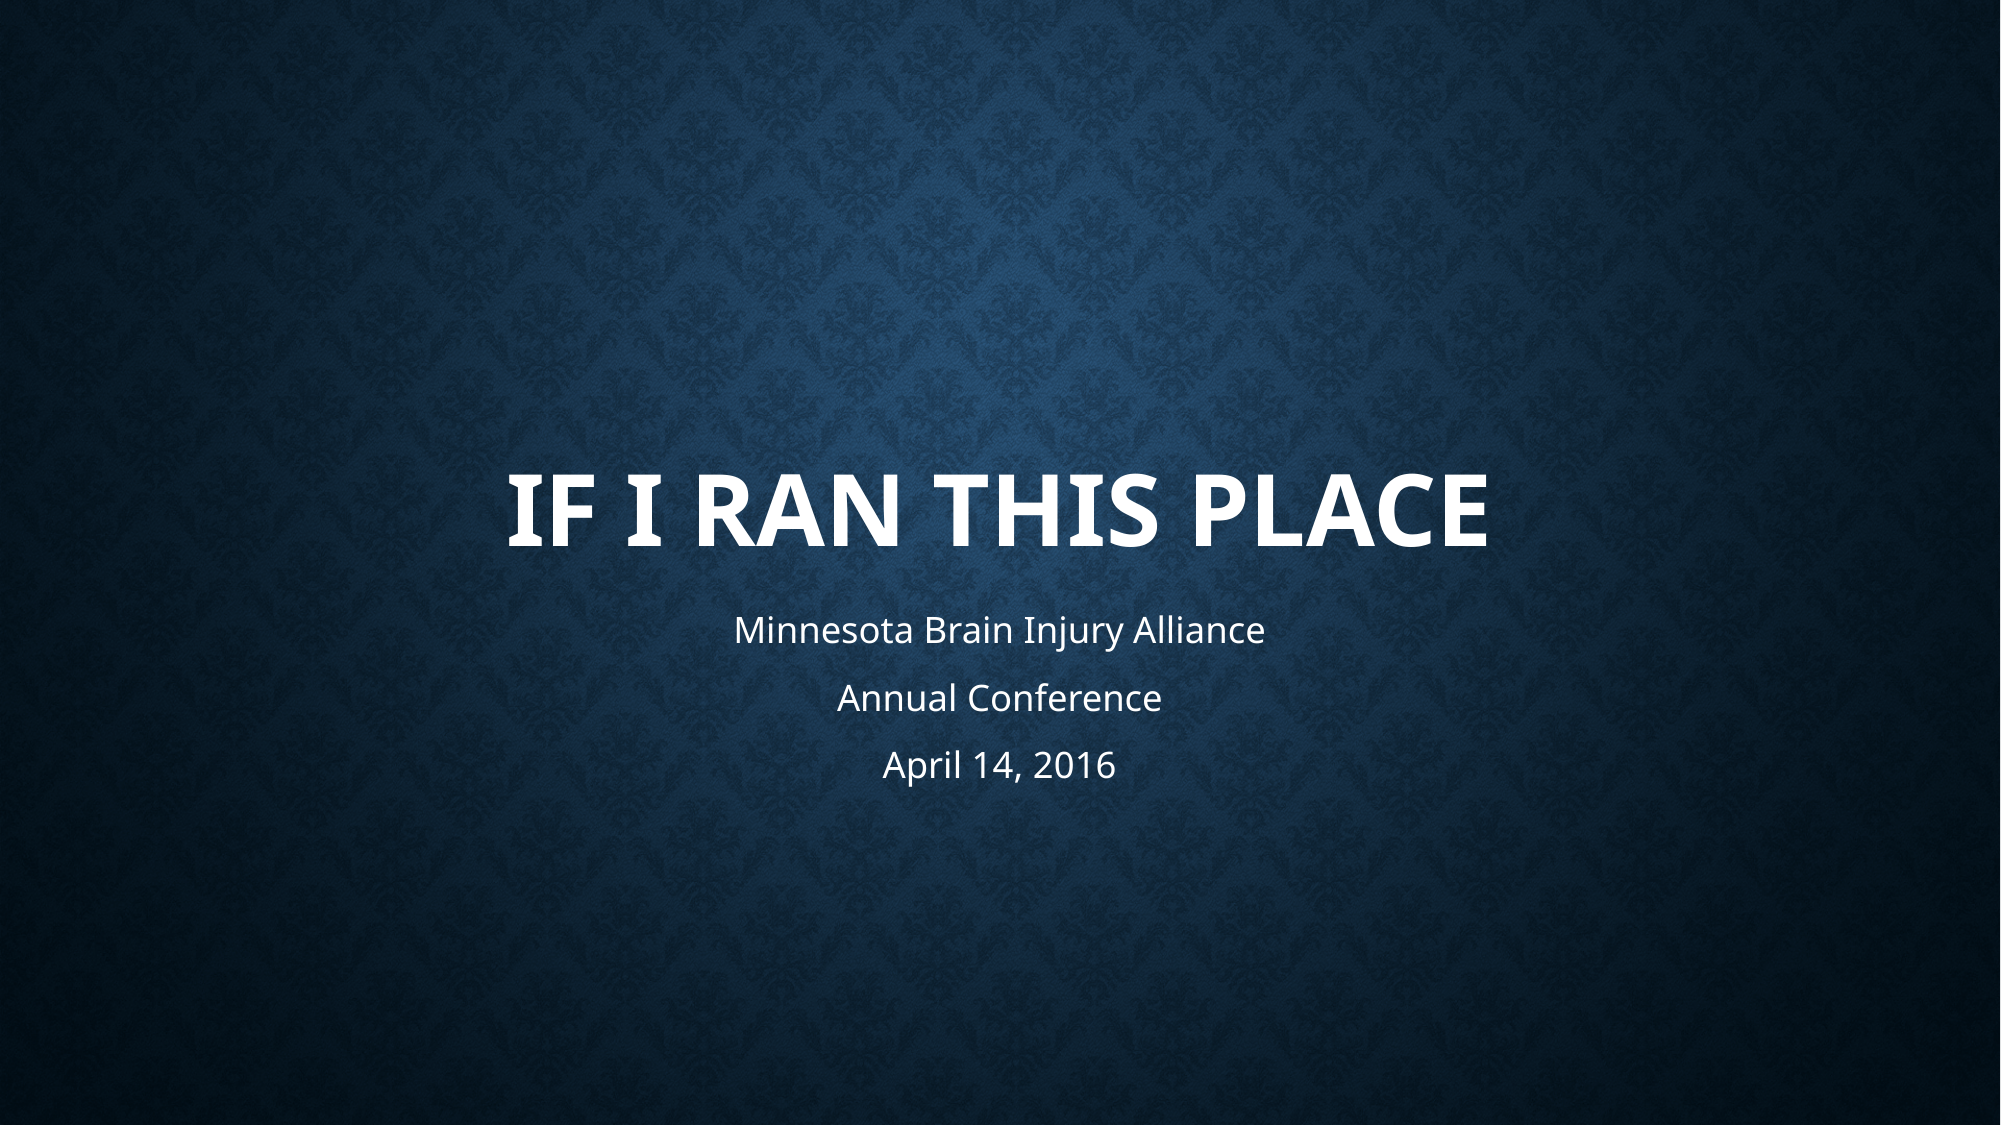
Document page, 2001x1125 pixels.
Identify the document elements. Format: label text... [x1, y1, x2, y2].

title If I Ran This Place [261, 184, 1739, 576]
subtitle Minnesota Brain Injury Alliance Annual Conference April 14, 2016 [261, 590, 1739, 863]
